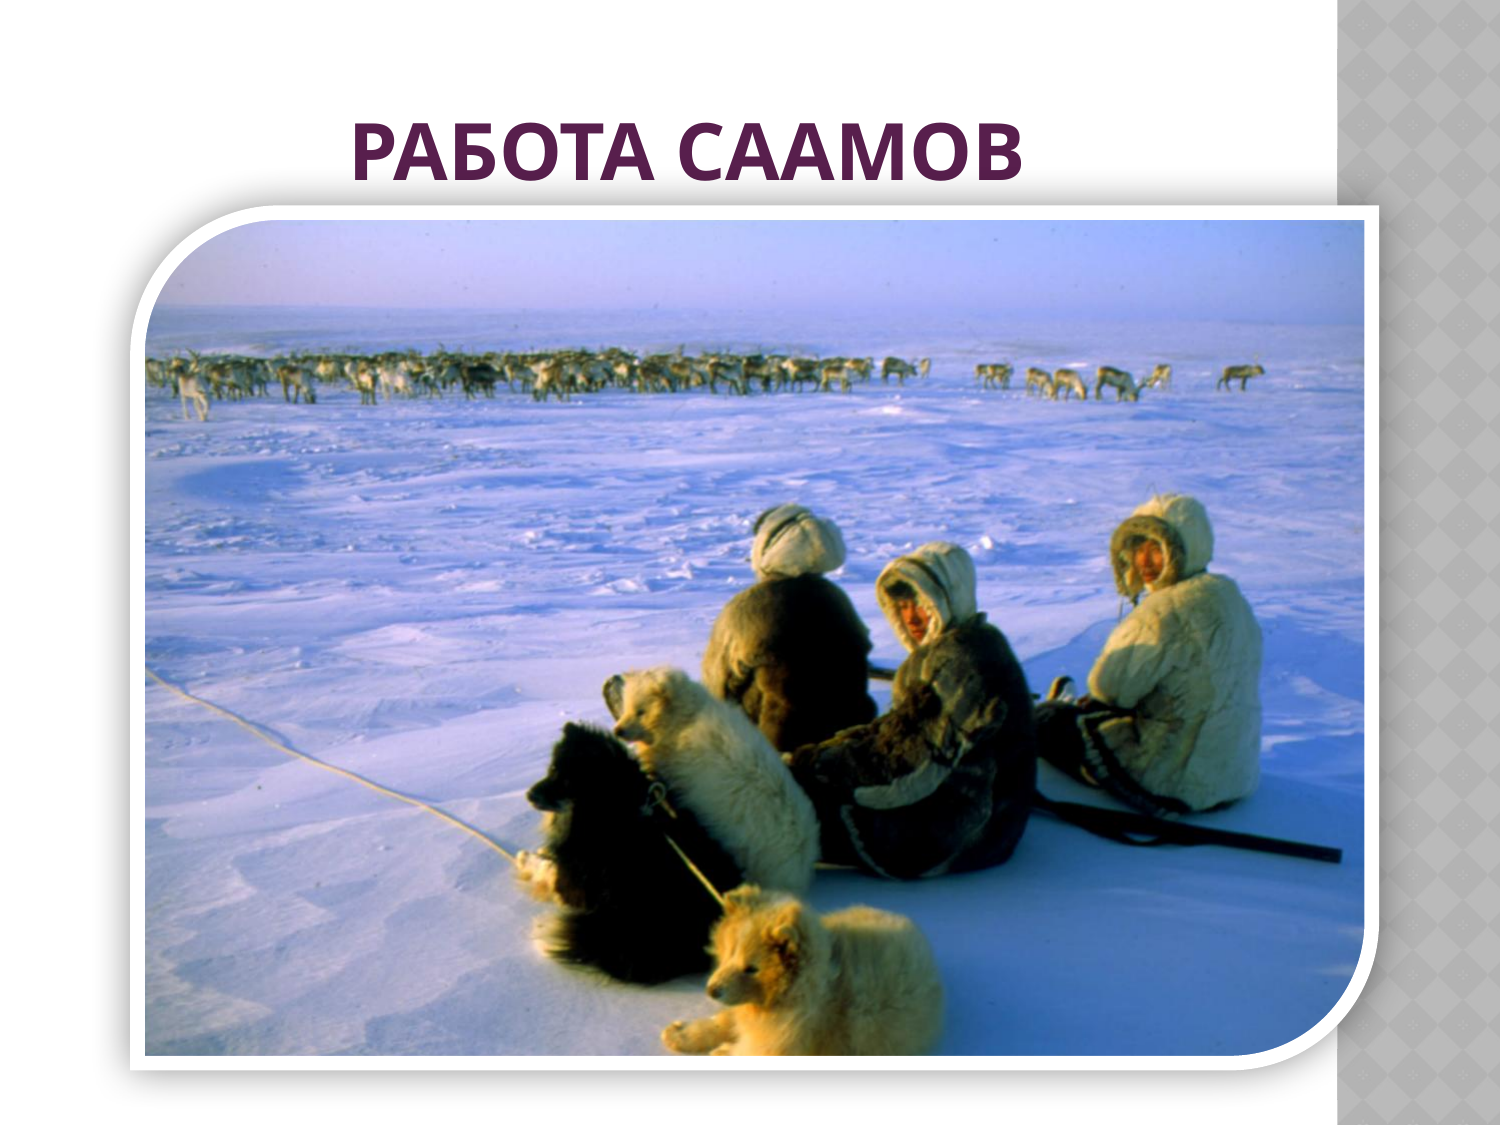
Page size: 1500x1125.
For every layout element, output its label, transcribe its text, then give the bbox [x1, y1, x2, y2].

picture [137, 212, 1373, 1064]
title Работа саамов [112, 52, 1263, 197]
